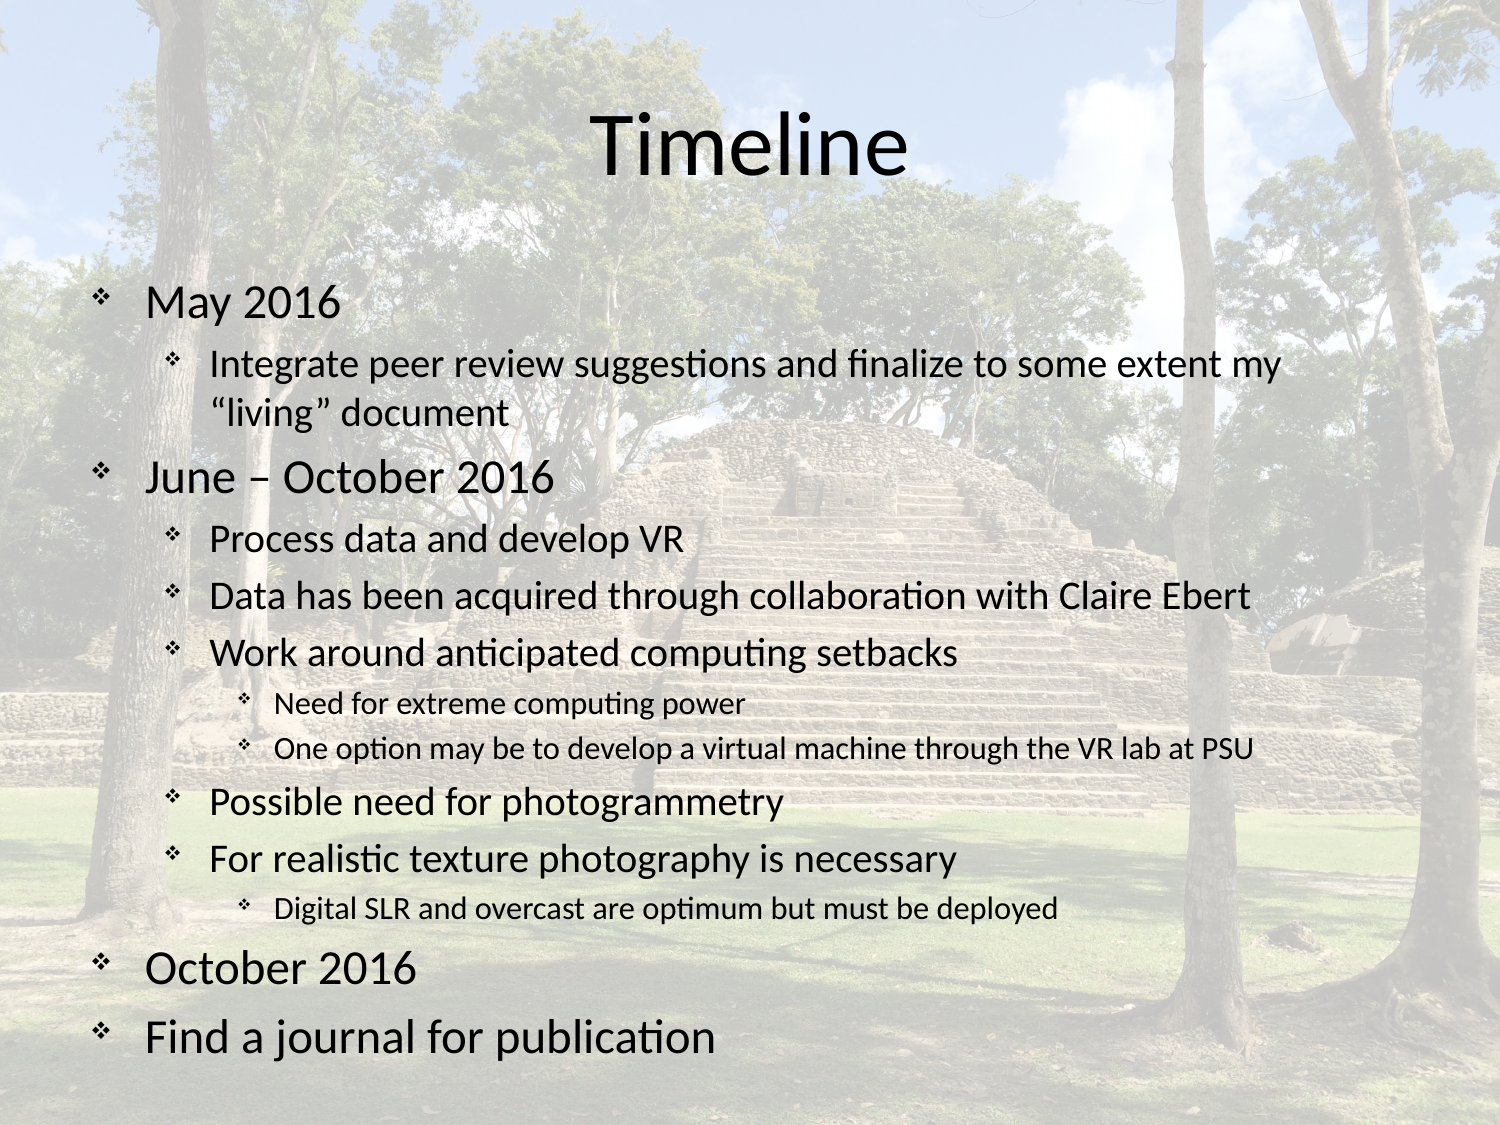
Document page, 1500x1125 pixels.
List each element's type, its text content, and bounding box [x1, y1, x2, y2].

list May 2016 Integrate peer review suggestions and finalize to some extent my “living” document June – October 2016 Process data and develop VR Data has been acquired through collaboration with Claire Ebert Work around anticipated computing setbacks Need for extreme computing power One option may be to develop a virtual machine through the VR lab at PSU Possible need for photogrammetry For realistic texture photography is necessary Digital SLR and overcast are optimum but must be deployed October 2016 Find a journal for publication [75, 262, 1400, 1075]
title Timeline [75, 45, 1425, 233]
